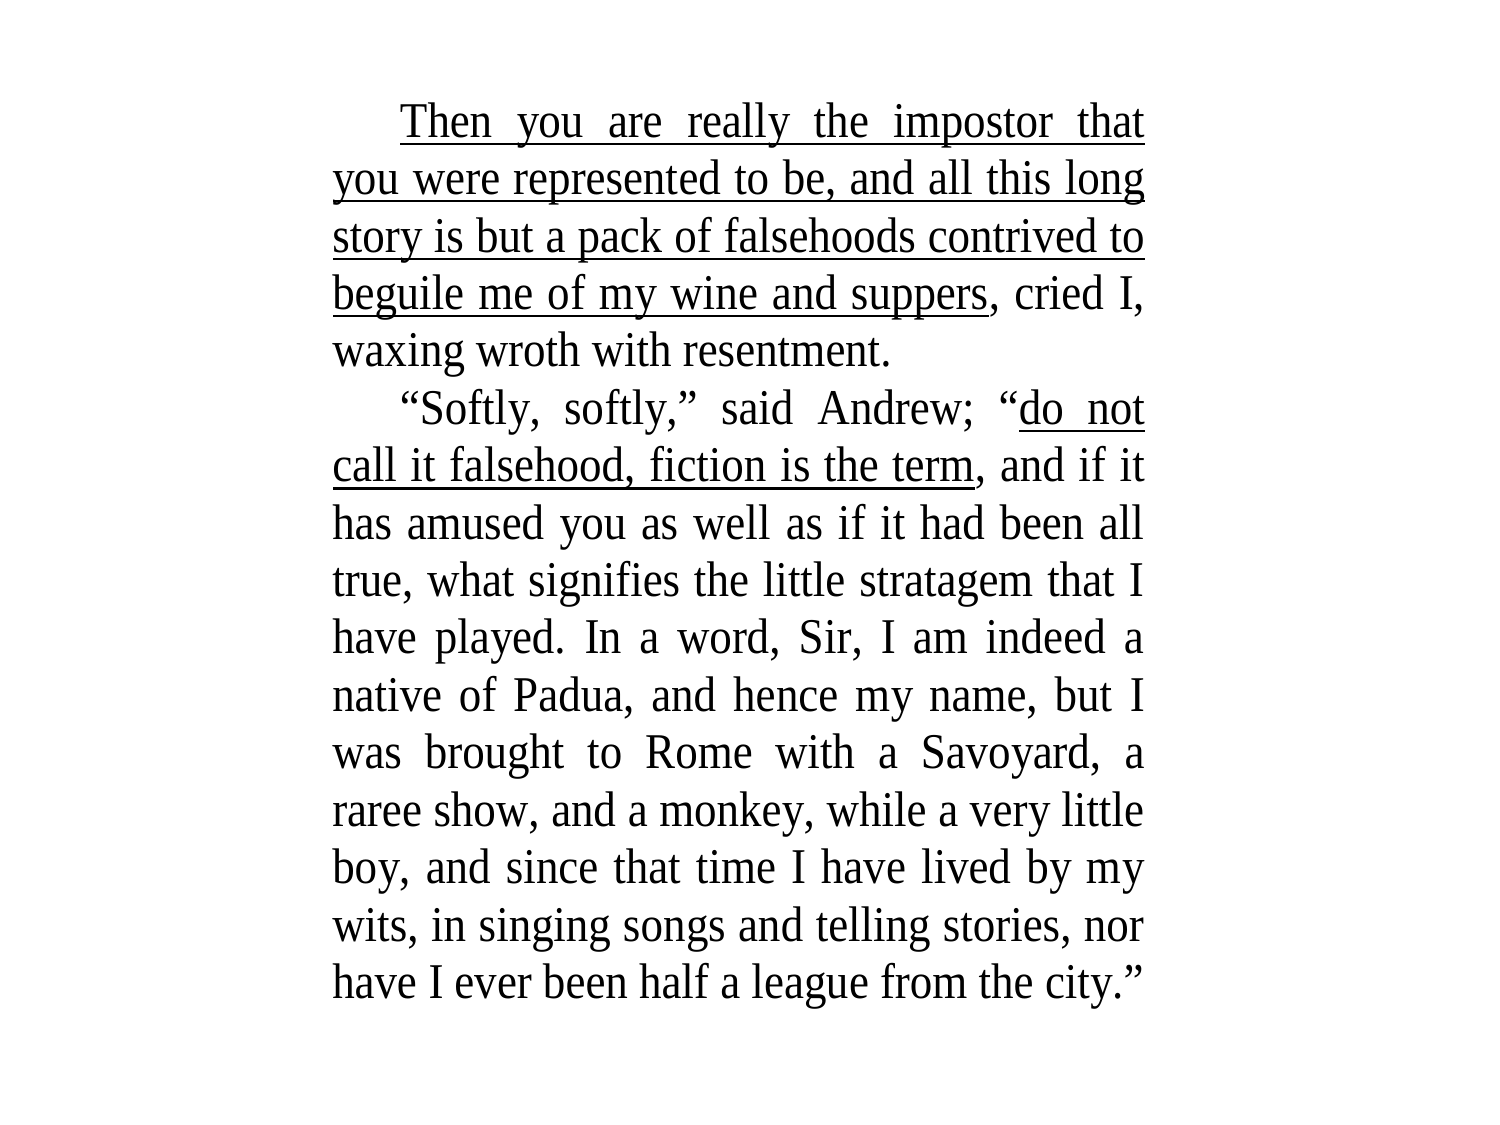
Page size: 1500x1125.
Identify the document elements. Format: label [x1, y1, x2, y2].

text_box [0, 92, 1500, 1125]
